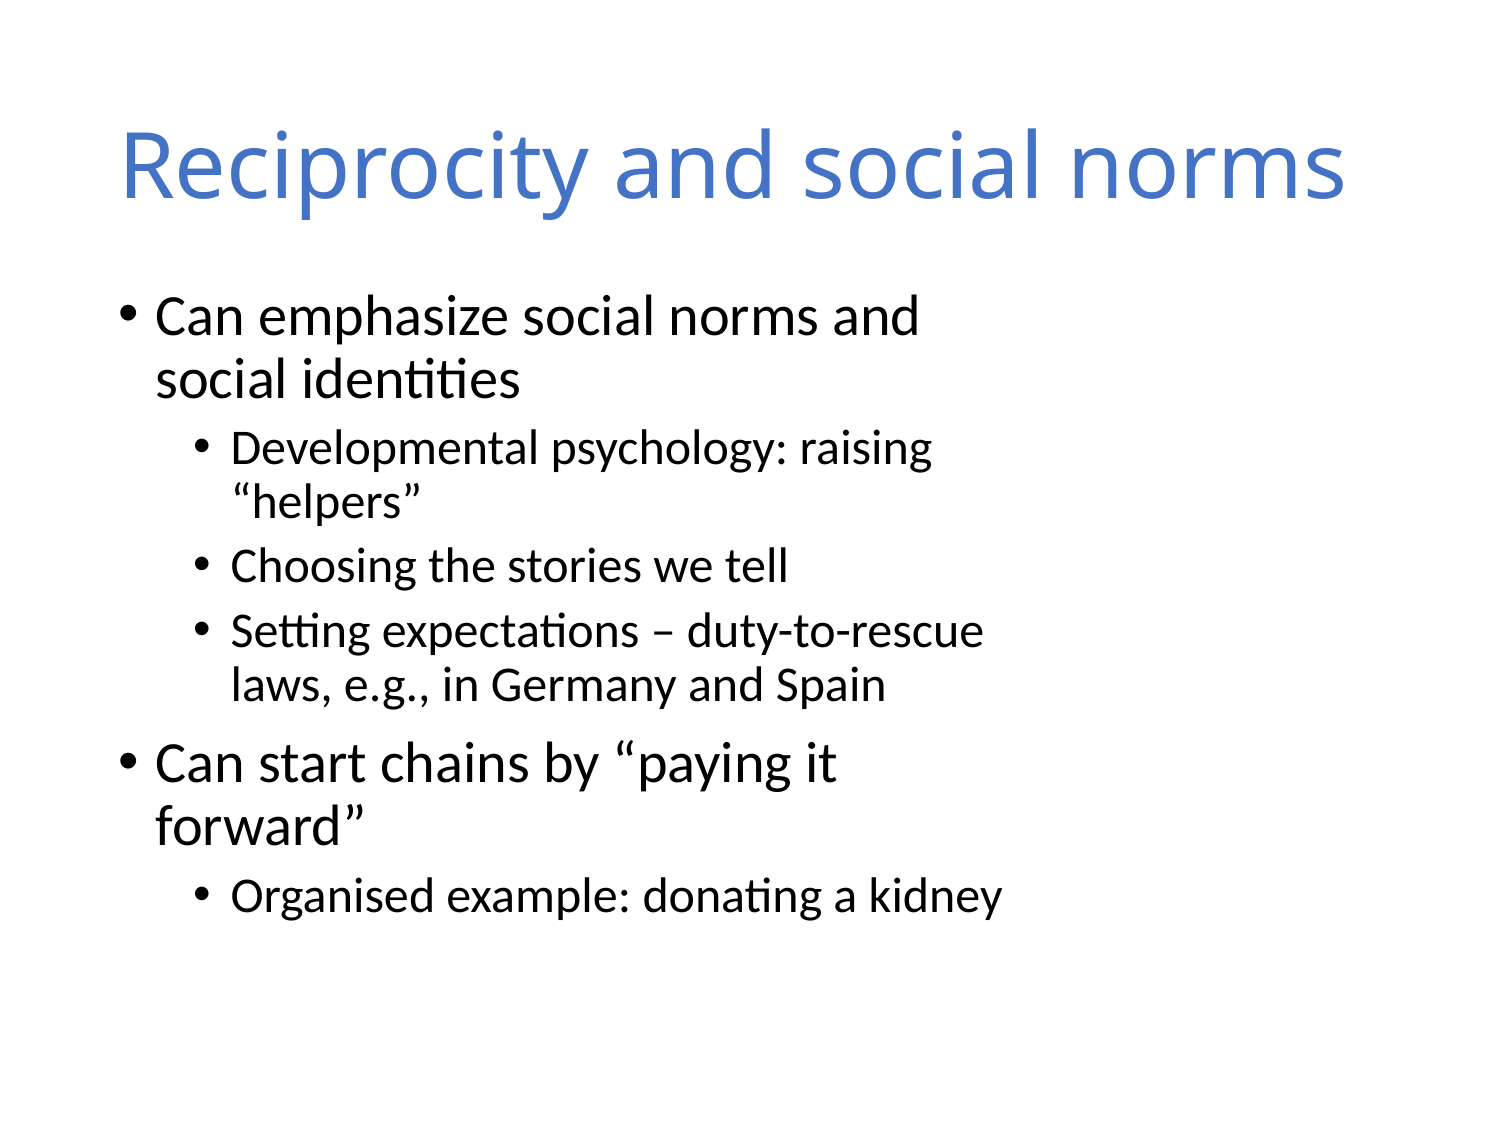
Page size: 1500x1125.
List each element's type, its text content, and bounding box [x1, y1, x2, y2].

title Reciprocity and social norms [103, 59, 1397, 278]
list Can emphasize social norms and social identities Developmental psychology: raising “helpers” Choosing the stories we tell Setting expectations – duty-to-rescue laws, e.g., in Germany and Spain Can start chains by “paying it forward” Organised example: donating a kidney [103, 277, 1028, 992]
